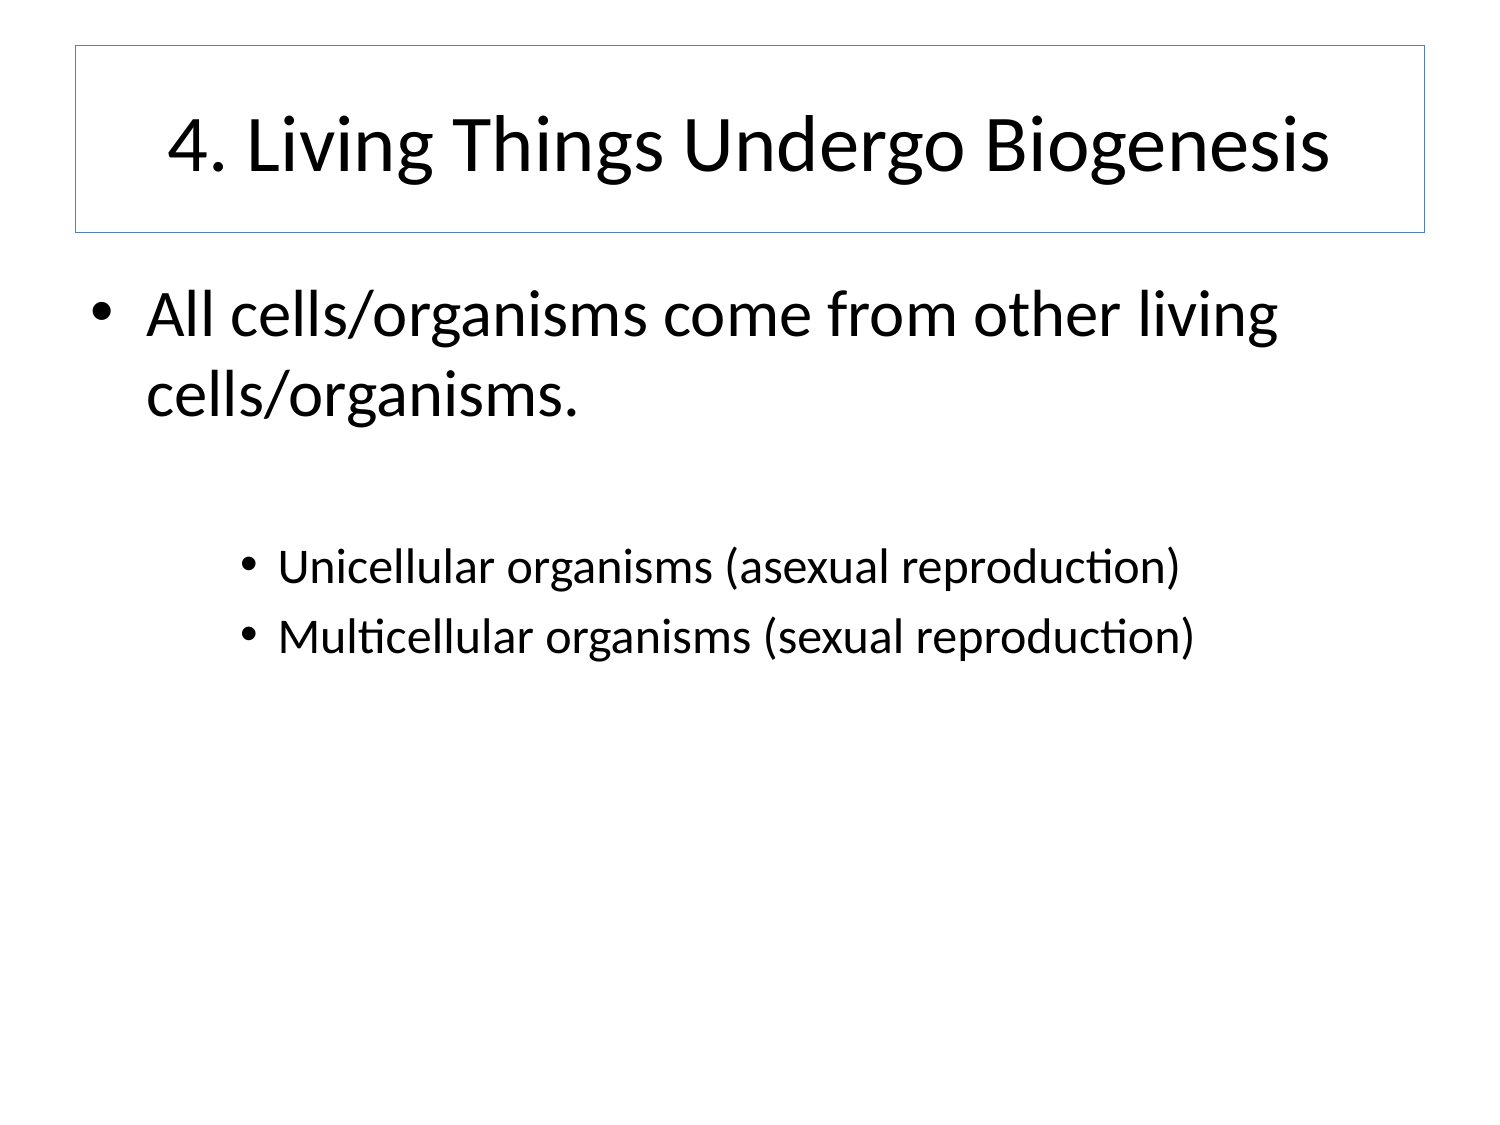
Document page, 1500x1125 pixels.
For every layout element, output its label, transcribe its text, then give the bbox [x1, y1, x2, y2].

list All cells/organisms come from other living cells/organisms. Unicellular organisms (asexual reproduction) Multicellular organisms (sexual reproduction) [75, 262, 1425, 1072]
title 4. Living Things Undergo Biogenesis [75, 45, 1425, 233]
